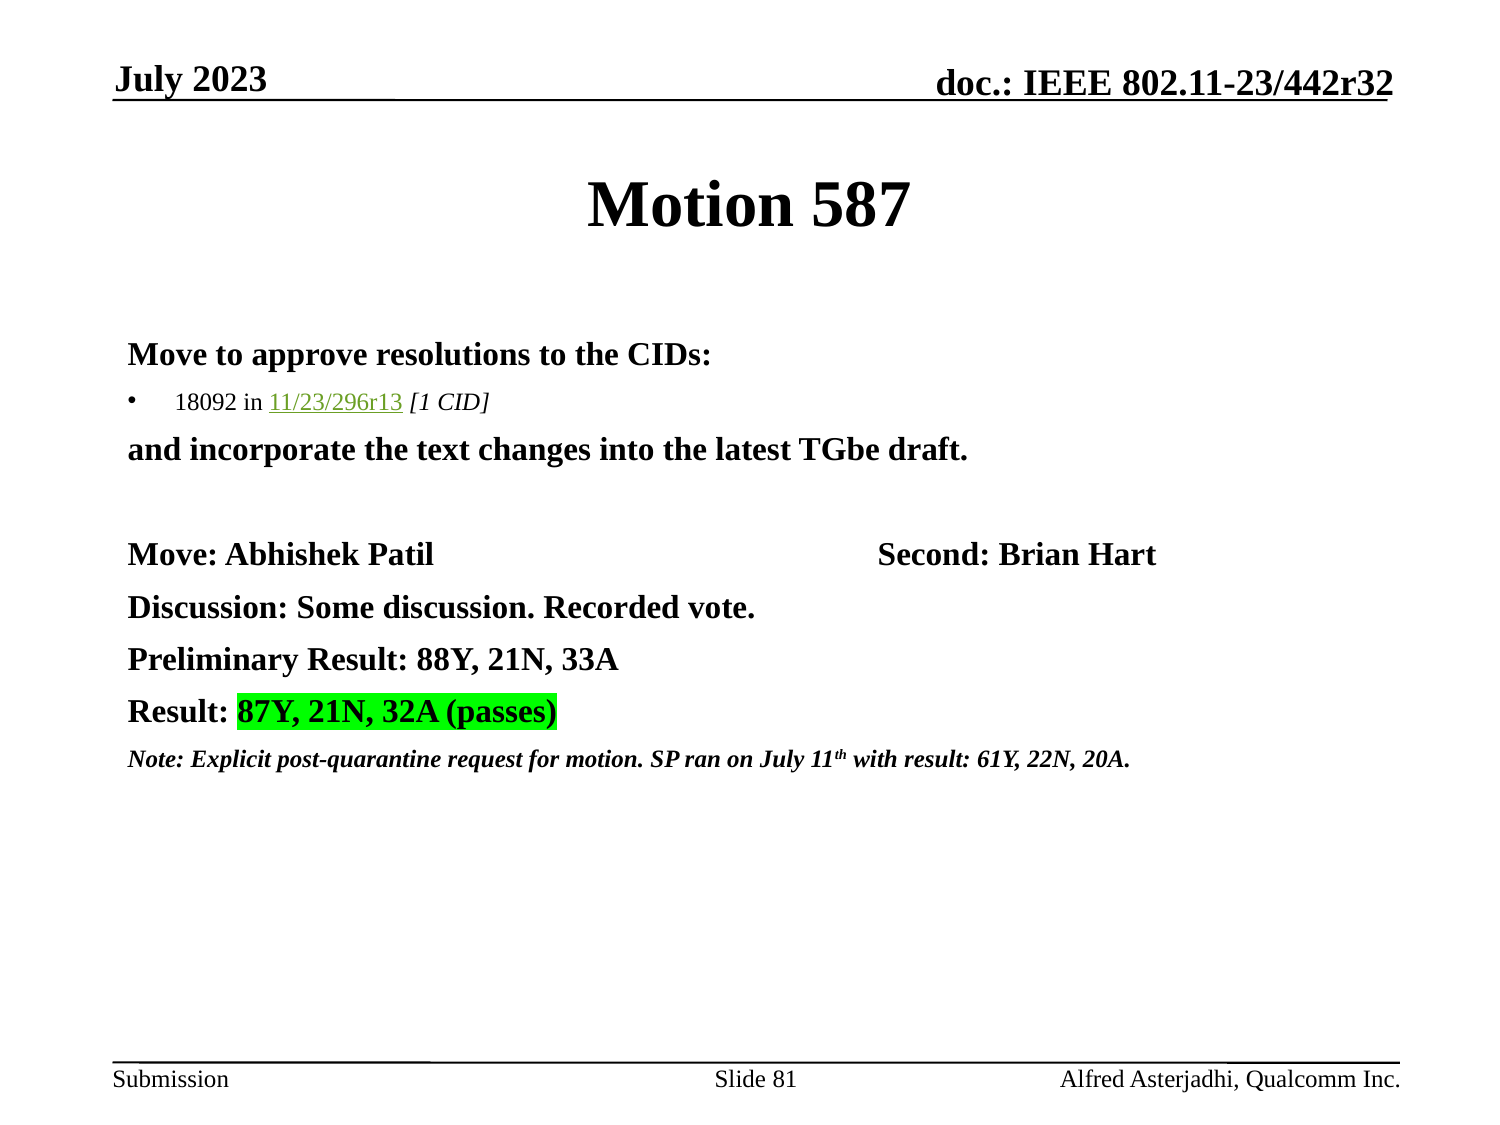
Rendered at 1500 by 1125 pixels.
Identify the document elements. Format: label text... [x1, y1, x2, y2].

slide_number Slide 81 [712, 1061, 800, 1123]
list Move to approve resolutions to the CIDs: 18092 in 11/23/296r13 [1 CID] and incorporate the text changes into the latest TGbe draft. Move: Abhishek Patil Second: Brian Hart Discussion: Some discussion. Recorded vote. Preliminary Result: 88Y, 21N, 33A Result: 87Y, 21N, 32A (passes) Note: Explicit post-quarantine request for motion. SP ran on July 11th with result: 61Y, 22N, 20A. [112, 324, 1388, 1063]
title Motion 587 [112, 112, 1388, 288]
footer Alfred Asterjadhi, Qualcomm Inc. [878, 1061, 1402, 1093]
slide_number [114, 54, 423, 100]
